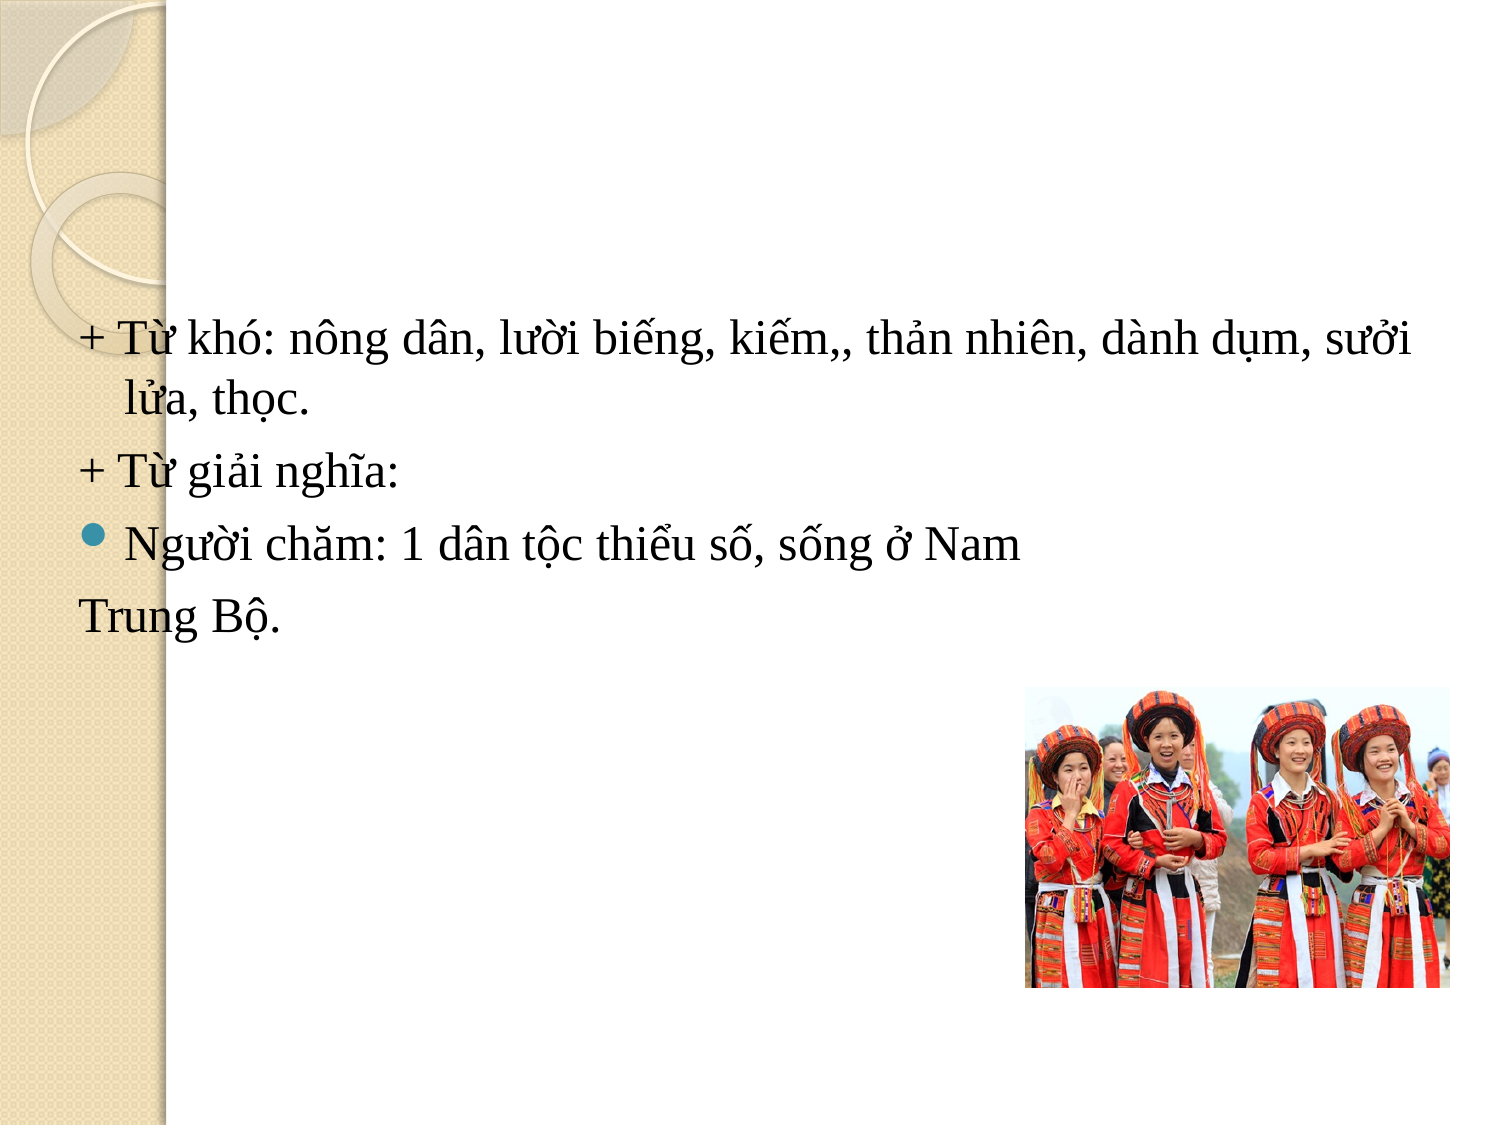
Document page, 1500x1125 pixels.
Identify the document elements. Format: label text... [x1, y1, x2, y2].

list + Từ khó: nông dân, lười biếng, kiếm,, thản nhiên, dành dụm, sưởi lửa, thọc. + Từ giải nghĩa: Người chăm: 1 dân tộc thiểu số, sống ở Nam Trung Bộ. Người chăm: [50, 224, 1450, 1125]
picture [1024, 687, 1451, 988]
